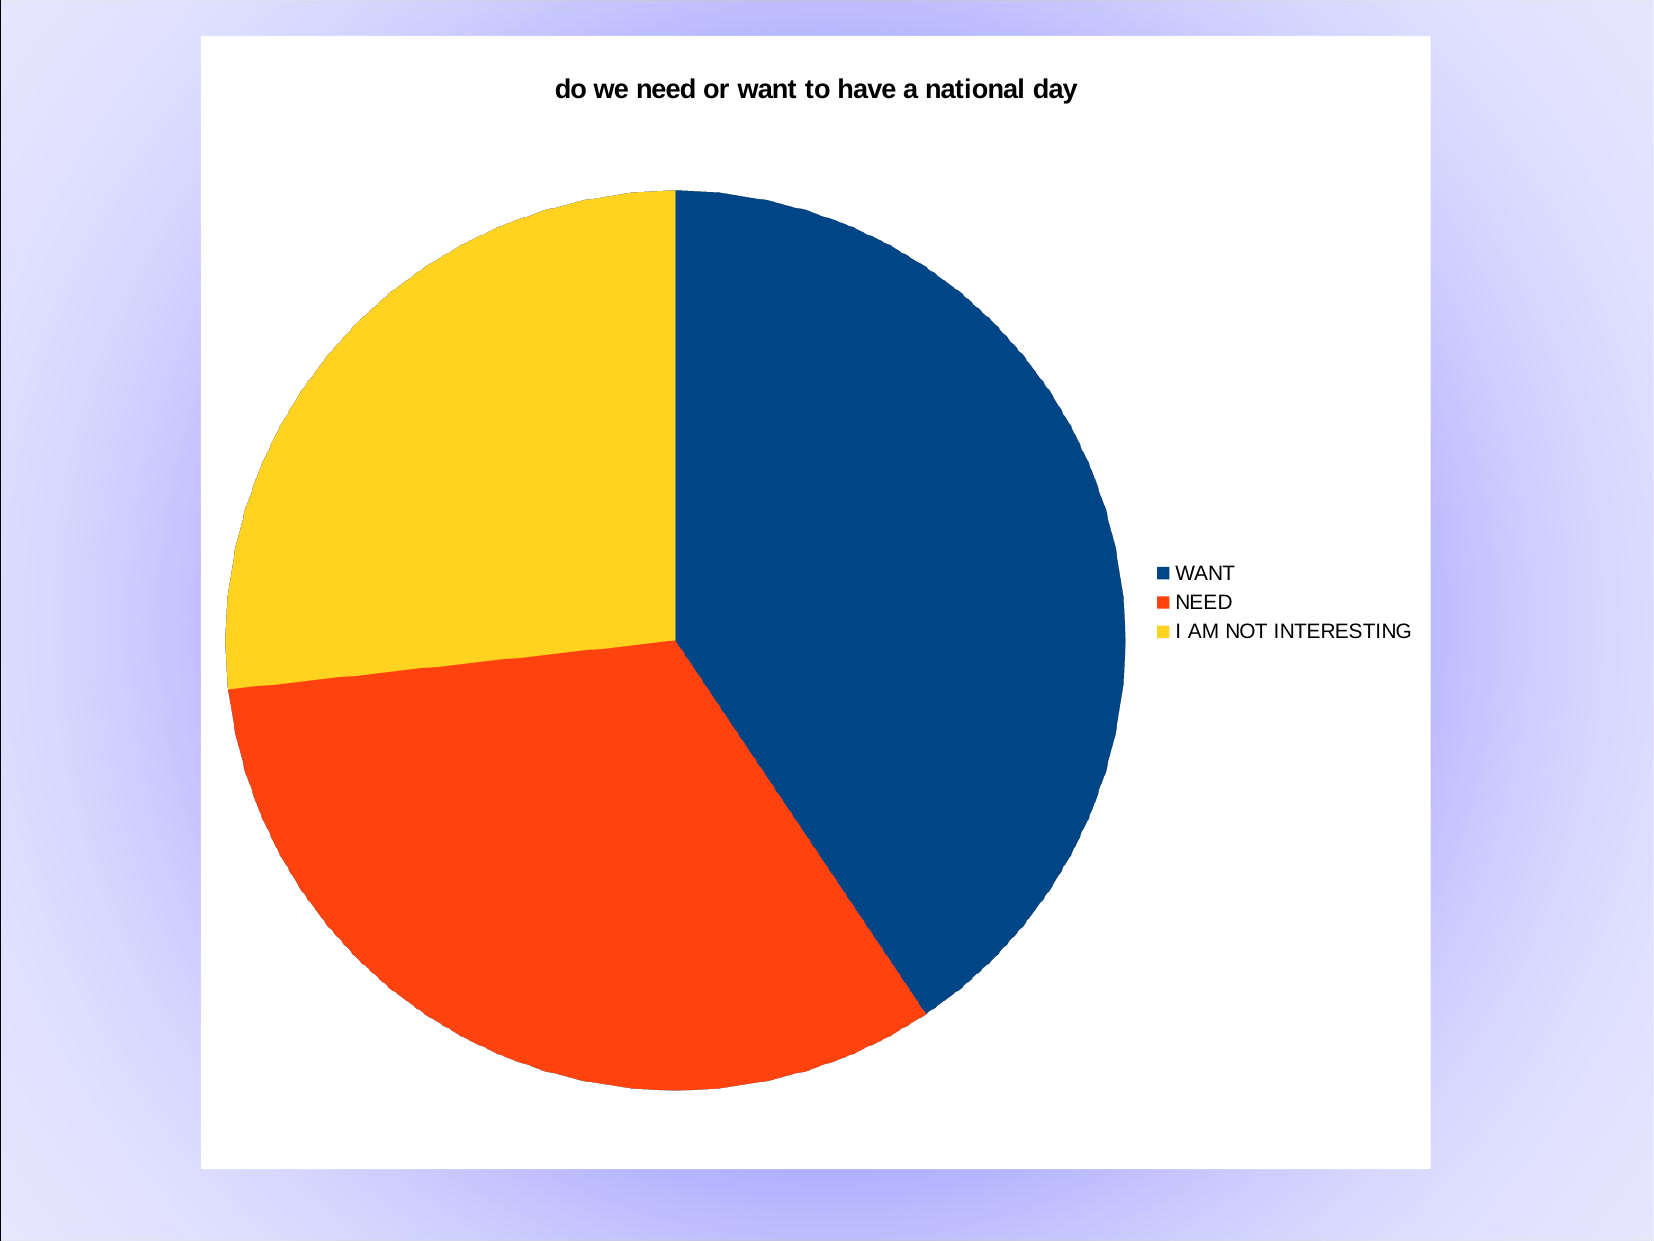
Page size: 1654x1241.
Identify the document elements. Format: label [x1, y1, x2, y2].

picture [0, 0, 1654, 1241]
chart [200, 35, 1431, 1170]
